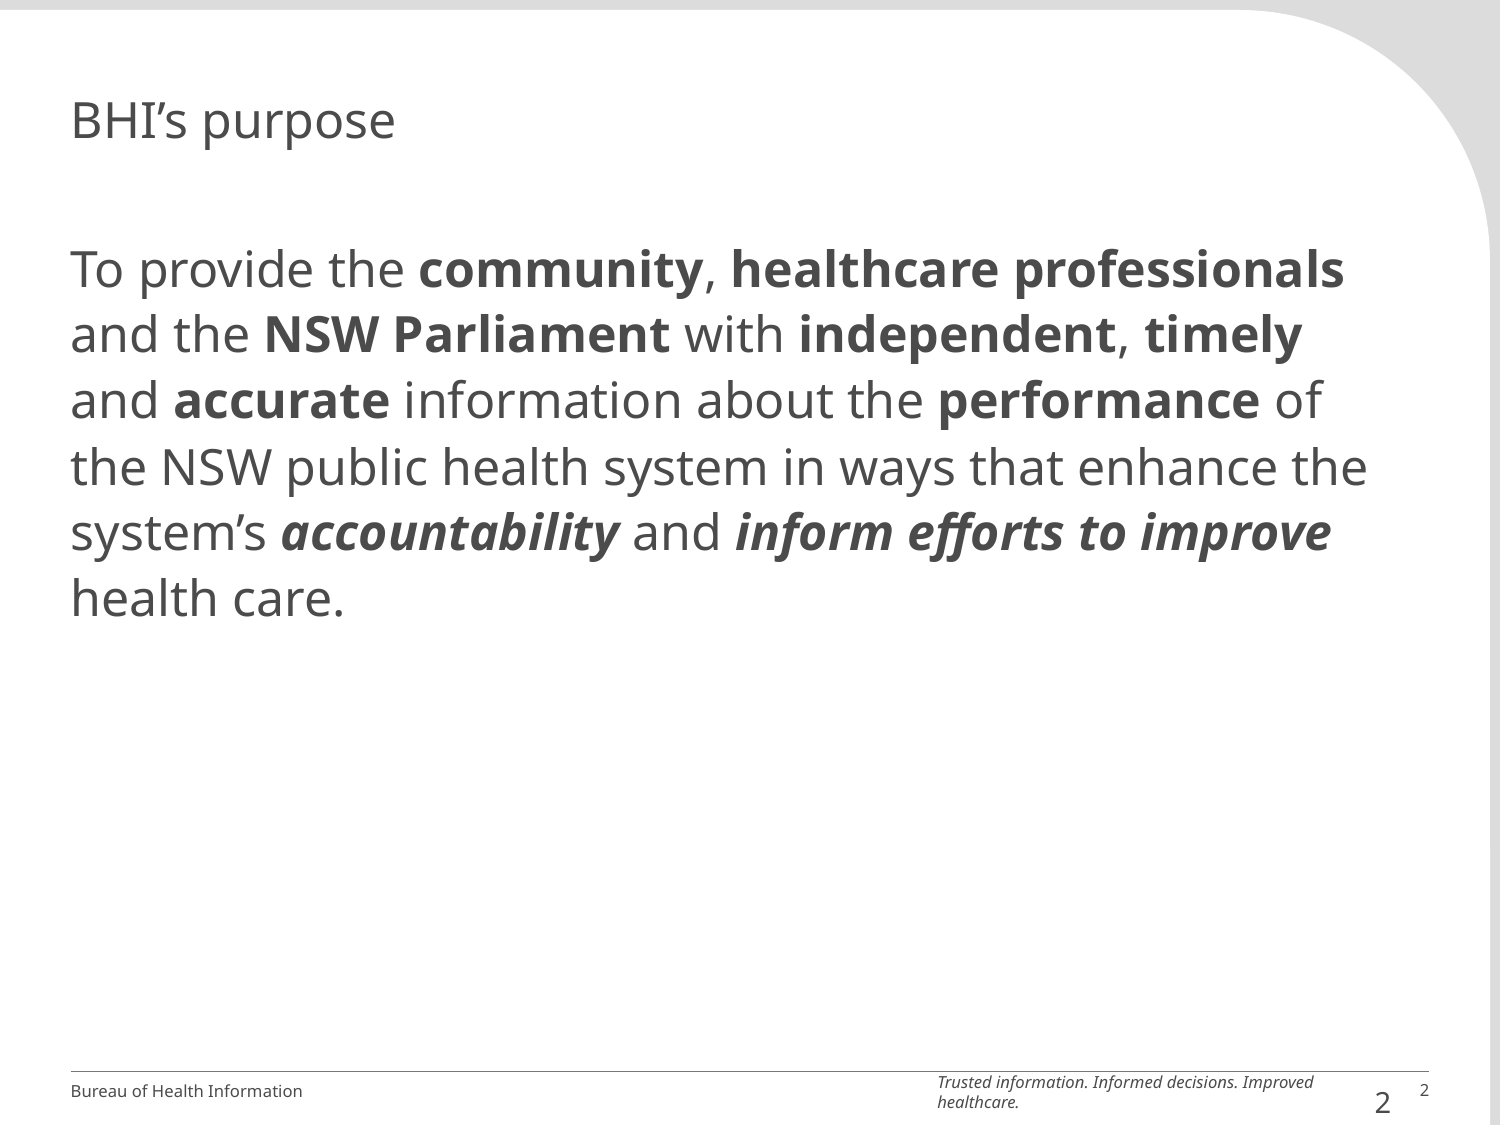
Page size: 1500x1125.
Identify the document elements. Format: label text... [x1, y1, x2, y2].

title BHI’s purpose [70, 40, 1430, 149]
slide_number 2 [1359, 1076, 1400, 1106]
list To provide the community, healthcare professionals and the NSW Parliament with independent, timely and accurate information about the performance of the NSW public health system in ways that enhance the system’s accountability and inform efforts to improve health care. [70, 231, 1400, 906]
